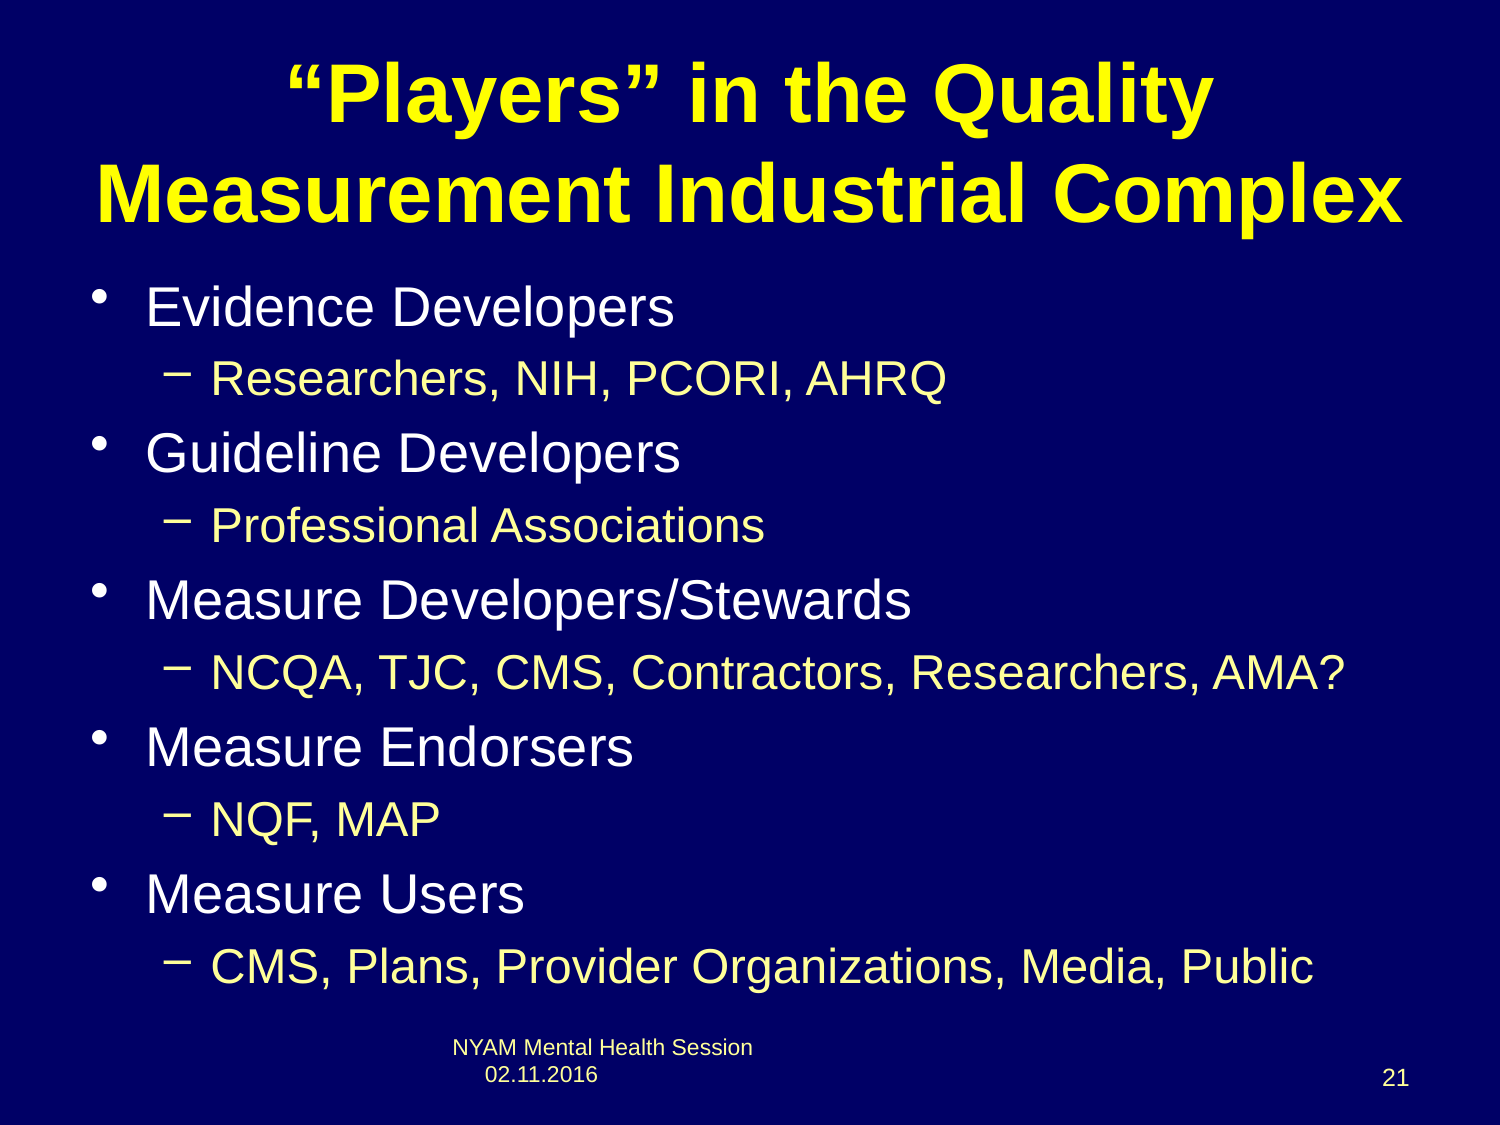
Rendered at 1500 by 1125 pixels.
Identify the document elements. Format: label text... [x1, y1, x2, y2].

list Evidence Developers Researchers, NIH, PCORI, AHRQ Guideline Developers Professional Associations Measure Developers/Stewards NCQA, TJC, CMS, Contractors, Researchers, AMA? Measure Endorsers NQF, MAP Measure Users CMS, Plans, Provider Organizations, Media, Public [74, 262, 1426, 1006]
slide_number 21 [1076, 1024, 1426, 1103]
footer NYAM Mental Health Session 02.11.2016 [437, 1024, 1076, 1103]
title “Players” in the Quality Measurement Industrial Complex [74, 44, 1426, 233]
